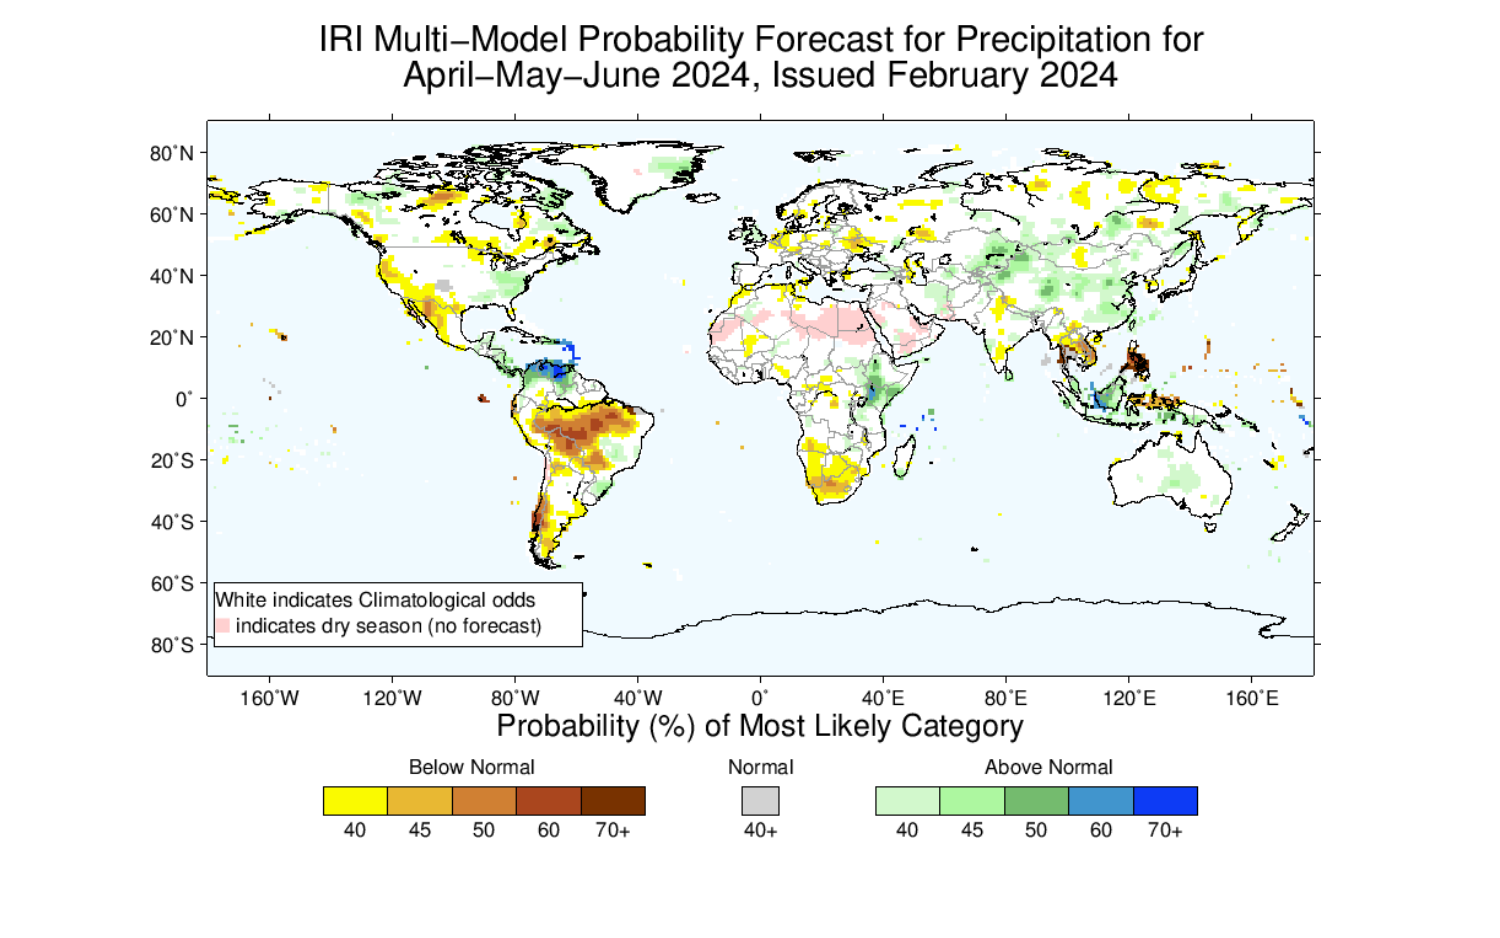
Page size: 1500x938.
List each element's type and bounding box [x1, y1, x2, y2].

picture [149, 24, 1322, 838]
